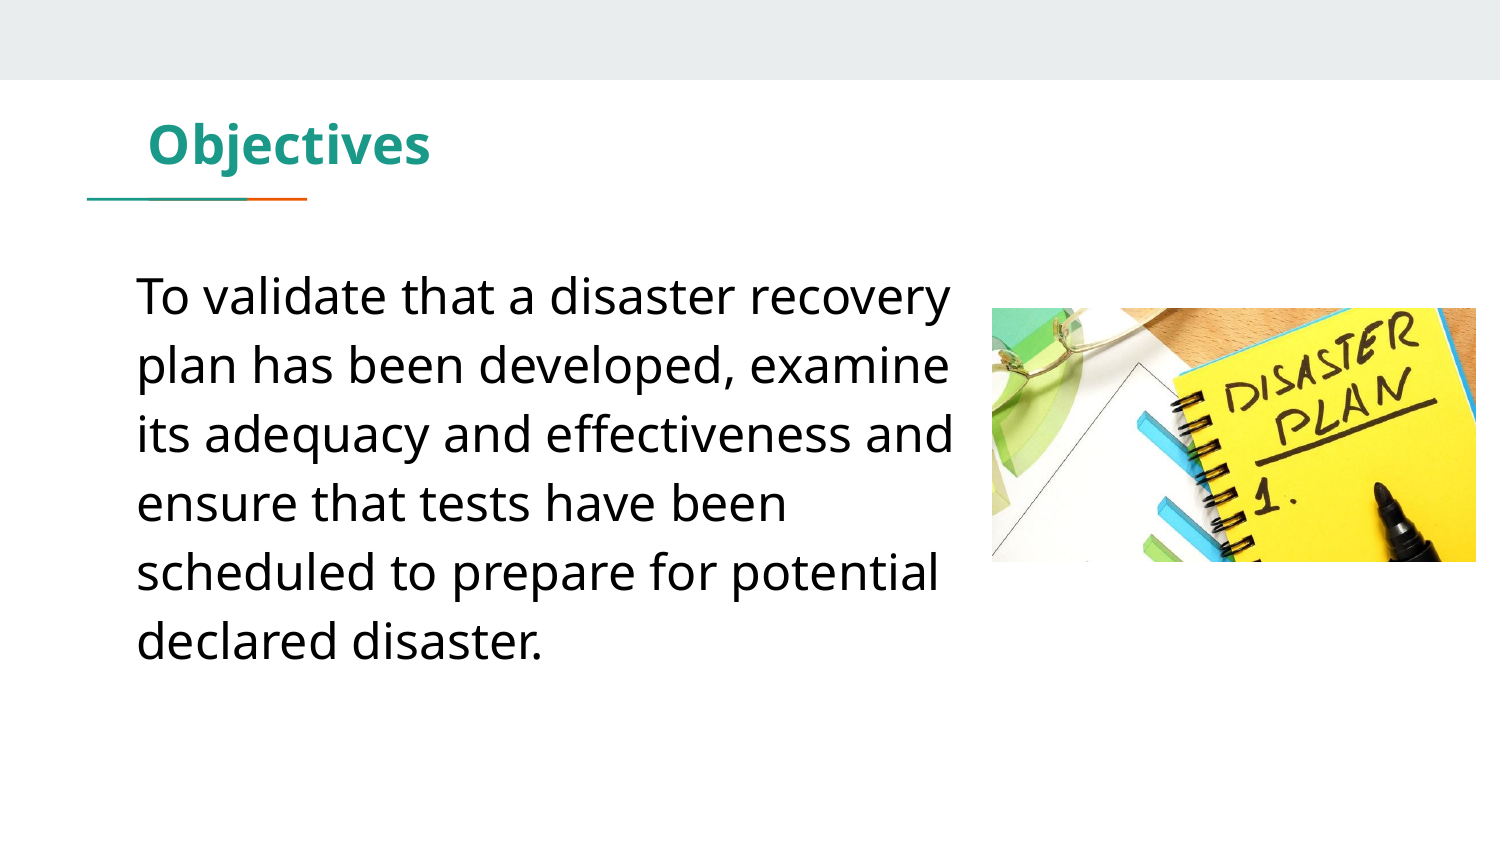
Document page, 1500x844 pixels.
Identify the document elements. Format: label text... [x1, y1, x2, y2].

title Objectives [132, 94, 1395, 183]
list To validate that a disaster recovery plan has been developed, examine its adequacy and effectiveness and ensure that tests have been scheduled to prepare for potential declared disaster. [121, 240, 993, 802]
picture [992, 308, 1477, 562]
